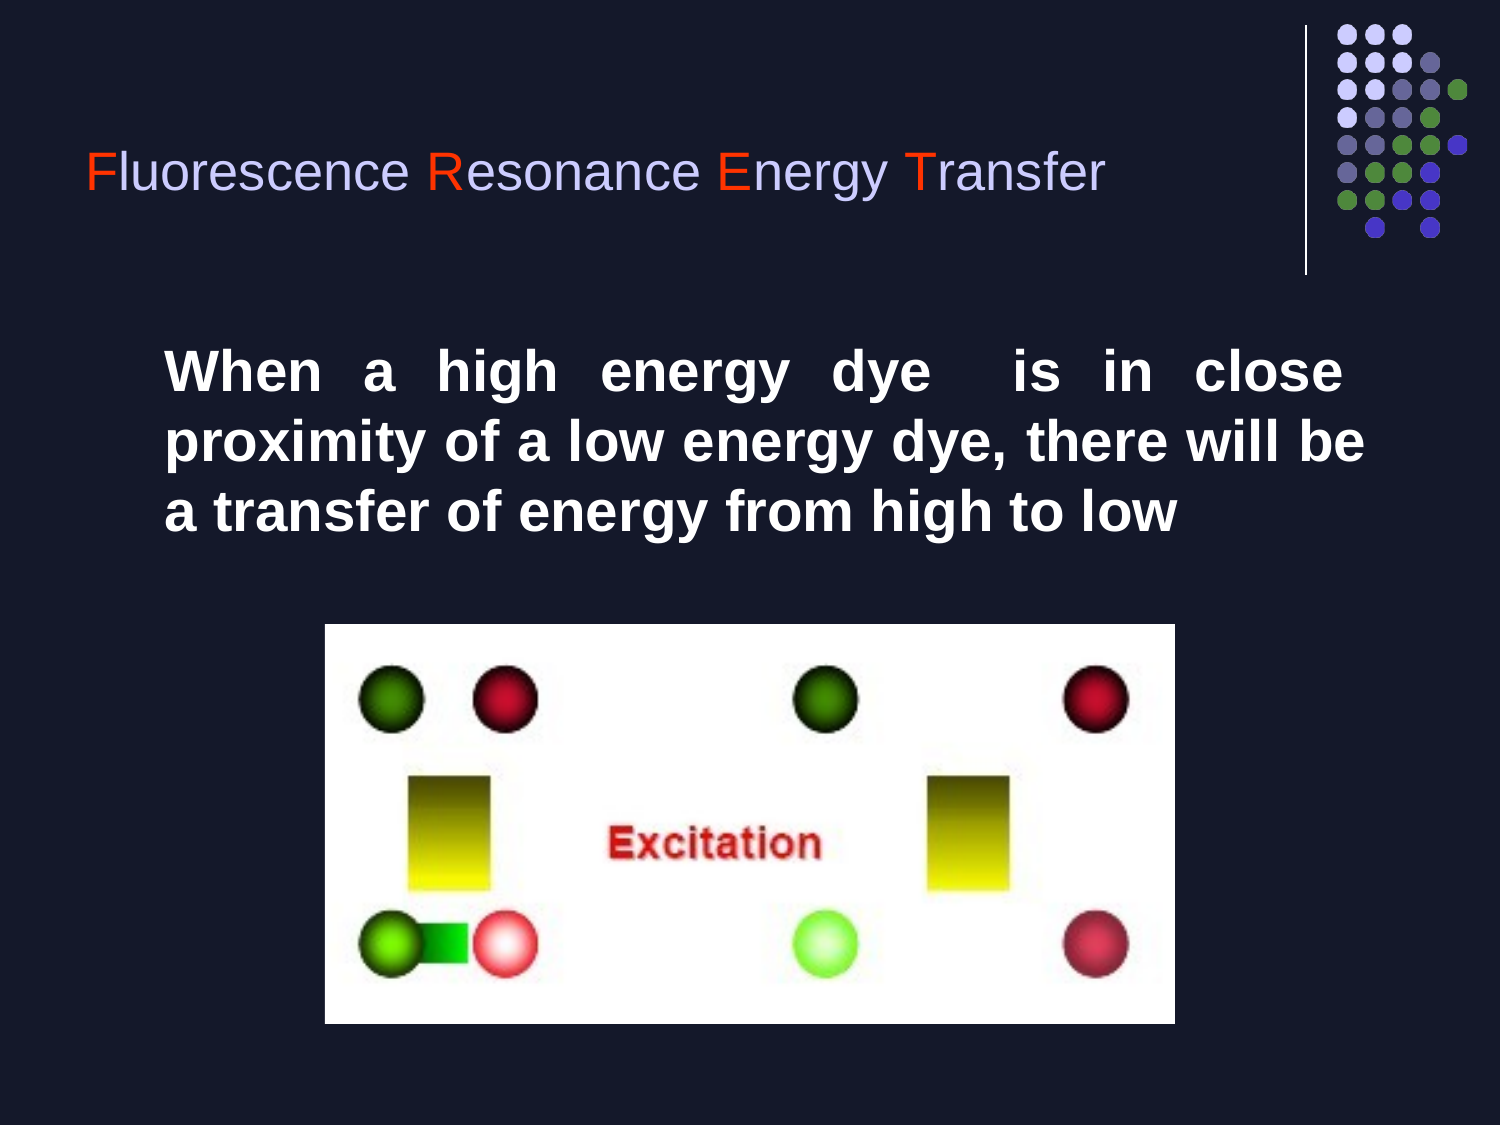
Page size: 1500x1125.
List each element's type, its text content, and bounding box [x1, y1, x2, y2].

picture [1420, 107, 1440, 128]
picture [1337, 190, 1357, 210]
picture [1420, 135, 1440, 155]
picture [1392, 135, 1412, 155]
picture [1392, 190, 1412, 210]
picture [1365, 79, 1385, 100]
text_box Fluorescence Resonance Energy Transfer [83, 134, 1109, 202]
picture [1392, 24, 1412, 45]
picture [1365, 135, 1385, 155]
picture [1337, 79, 1357, 100]
picture [1392, 79, 1412, 100]
picture [1392, 52, 1412, 73]
picture [1392, 162, 1412, 183]
picture [1447, 135, 1468, 155]
picture [1365, 107, 1385, 128]
picture [1420, 79, 1440, 100]
text_box [324, 624, 1175, 1024]
picture [1337, 52, 1357, 73]
picture [1365, 24, 1385, 45]
picture [1420, 52, 1440, 73]
picture [1365, 52, 1385, 73]
picture [1392, 107, 1412, 128]
picture [1420, 162, 1440, 183]
picture [1337, 24, 1357, 45]
picture [1337, 107, 1357, 128]
picture [1420, 217, 1440, 238]
picture [1447, 79, 1468, 100]
text_box When a high energy dye is in close proximity of a low energy dye, there will be a transfer of energy from high to low [162, 330, 1386, 543]
picture [1337, 135, 1357, 155]
picture [1420, 190, 1440, 210]
picture [1337, 162, 1357, 183]
picture [1365, 190, 1385, 210]
picture [1365, 162, 1385, 183]
picture [1365, 217, 1385, 238]
